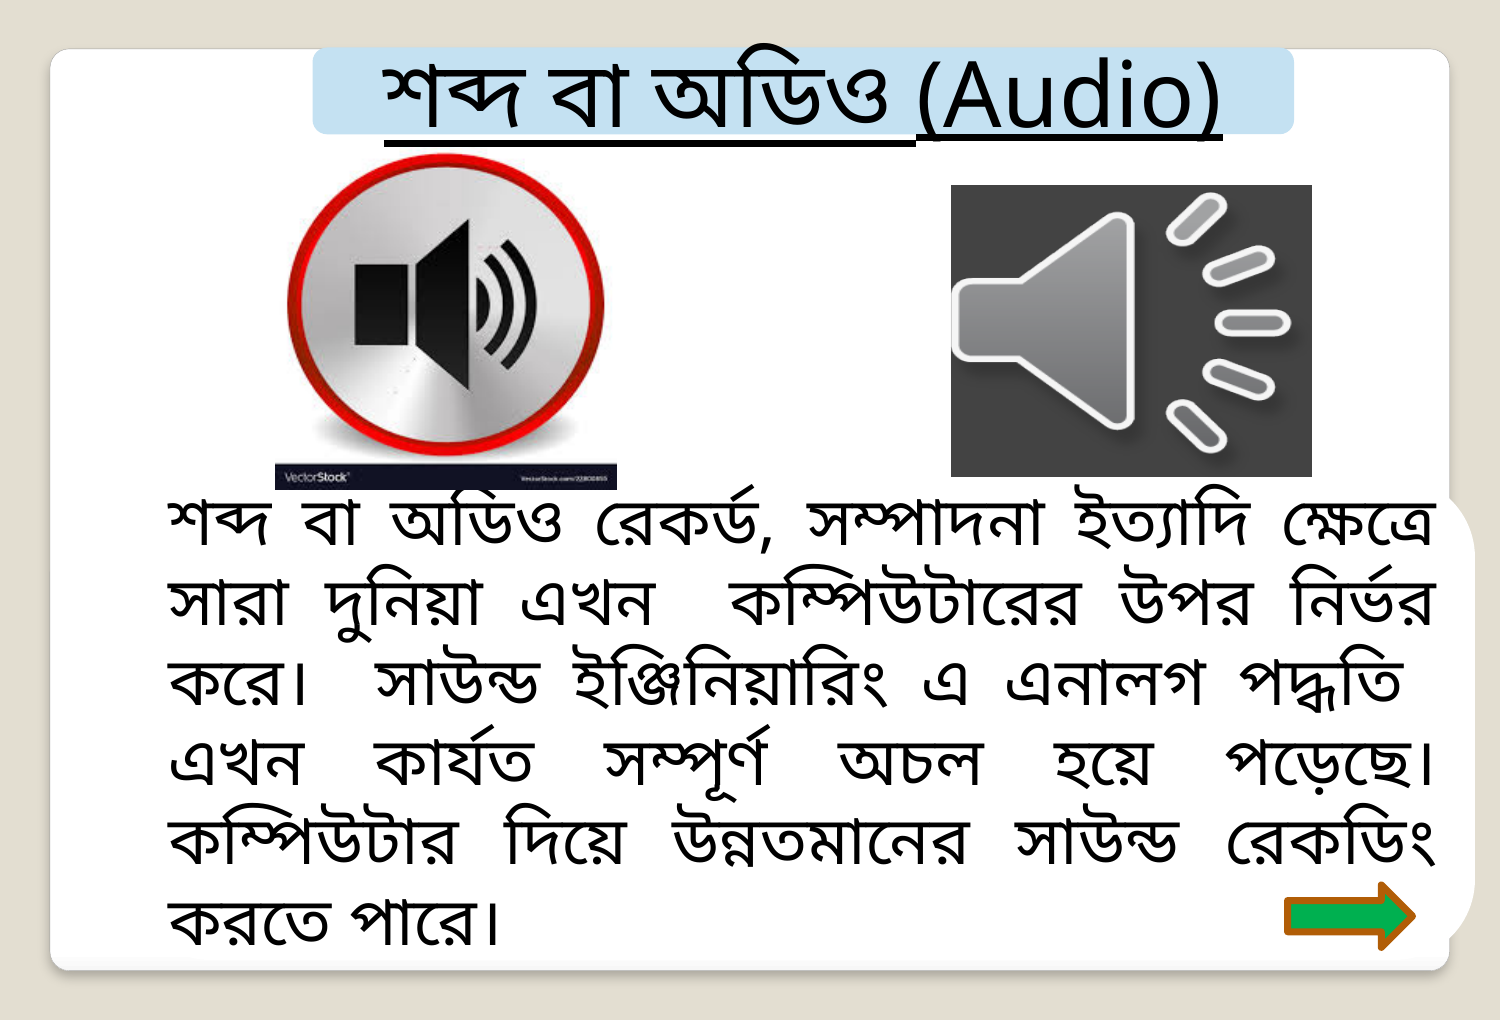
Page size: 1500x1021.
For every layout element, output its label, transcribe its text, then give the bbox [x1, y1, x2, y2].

text_box [1284, 881, 1417, 951]
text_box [949, 184, 1313, 479]
text_box শব্দ বা অডিও রেকর্ড, সম্পাদনা ইত্যাদি ক্ষেত্রে সারা দুনিয়া এখন কম্পিউটারের উপর নির্ভর করে। সাউন্ড ইঞ্জিনিয়ারিং এ এনালগ পদ্ধতি এখন কার্যত সম্পূর্ণ অচল হয়ে পড়েছে। কম্পিউটার দিয়ে উন্নতমানের সাউন্ড রেকডিং করতে পারে। [126, 473, 1479, 964]
text_box শব্দ বা অডিও (Audio) [309, 43, 1298, 138]
picture [274, 147, 617, 491]
